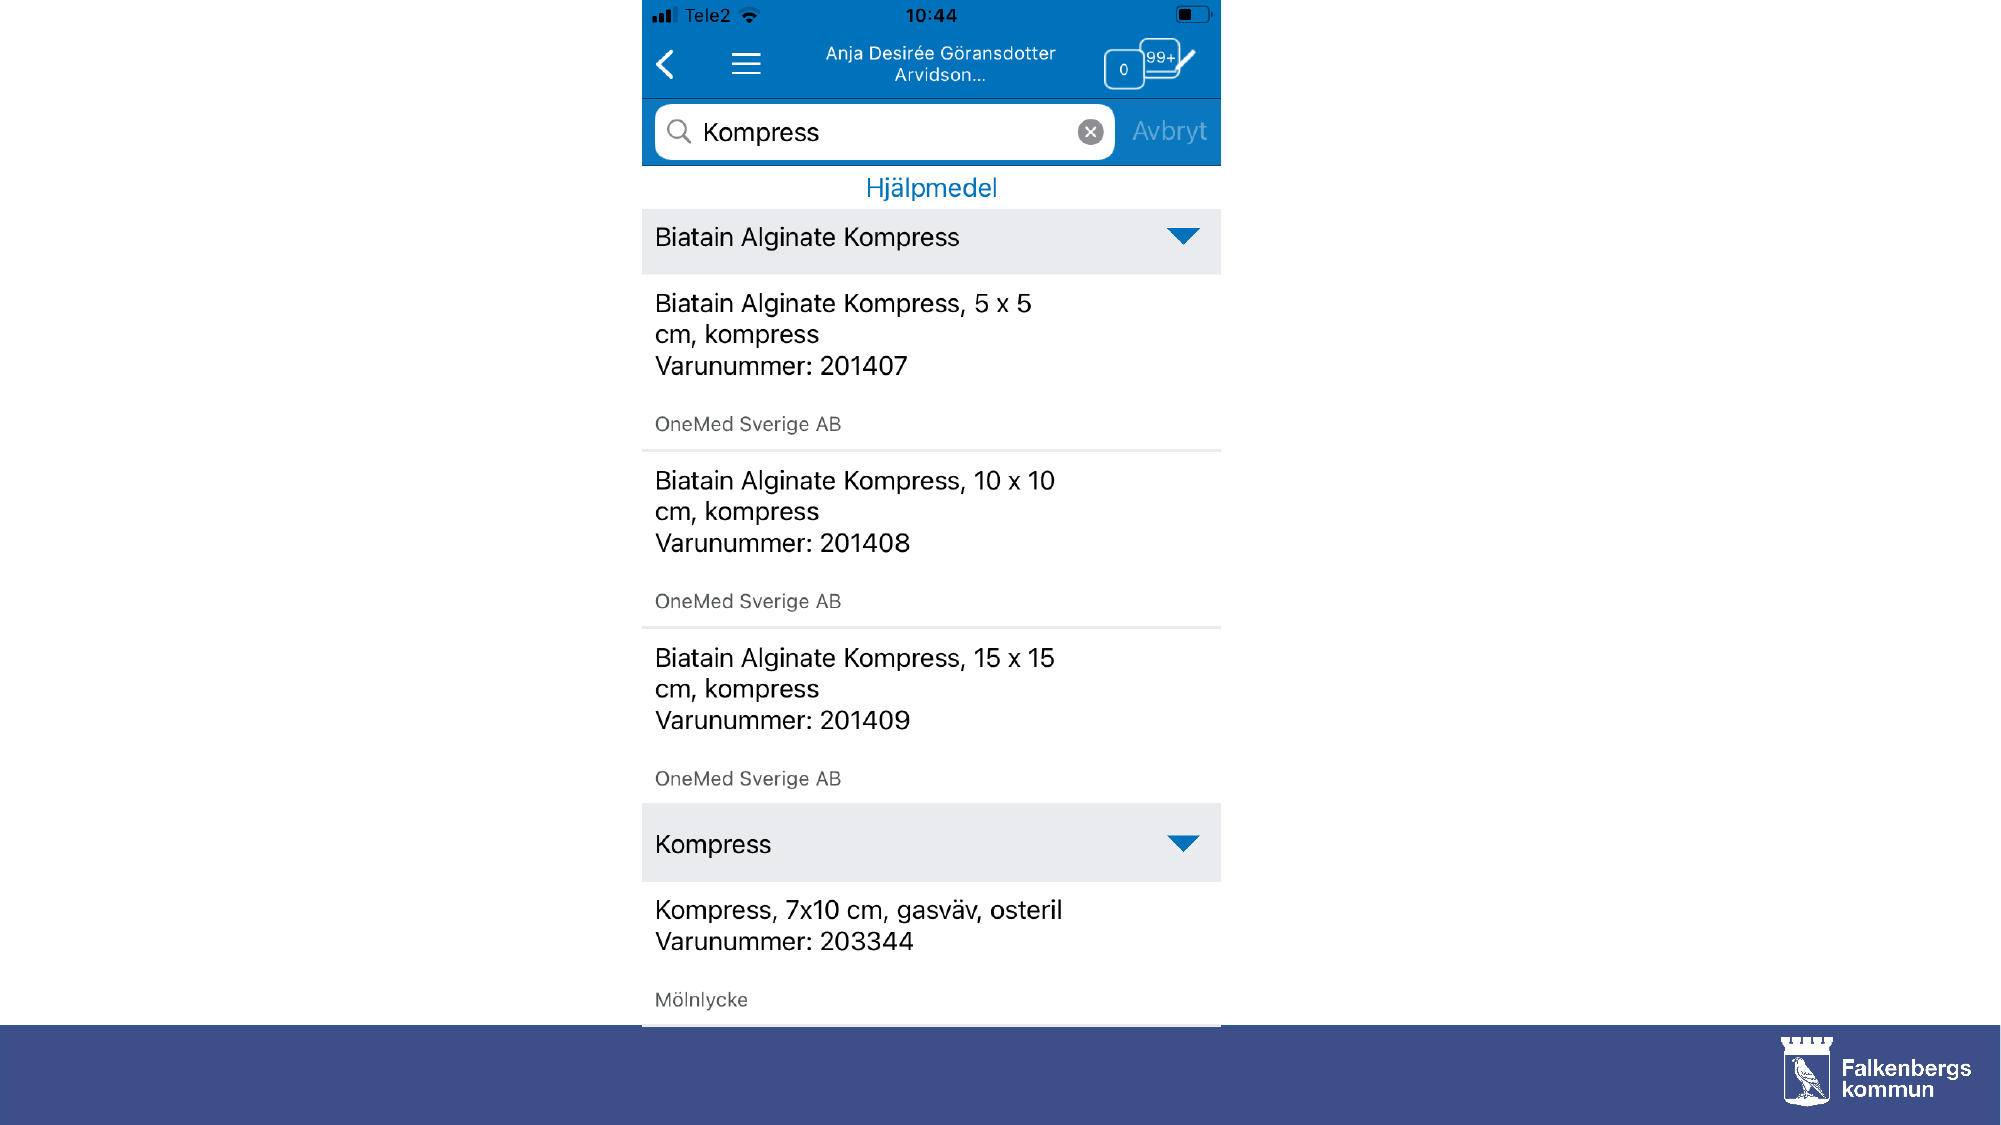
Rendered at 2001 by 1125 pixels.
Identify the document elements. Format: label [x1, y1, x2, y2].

picture [642, 0, 1221, 1027]
picture [1781, 1037, 1971, 1107]
